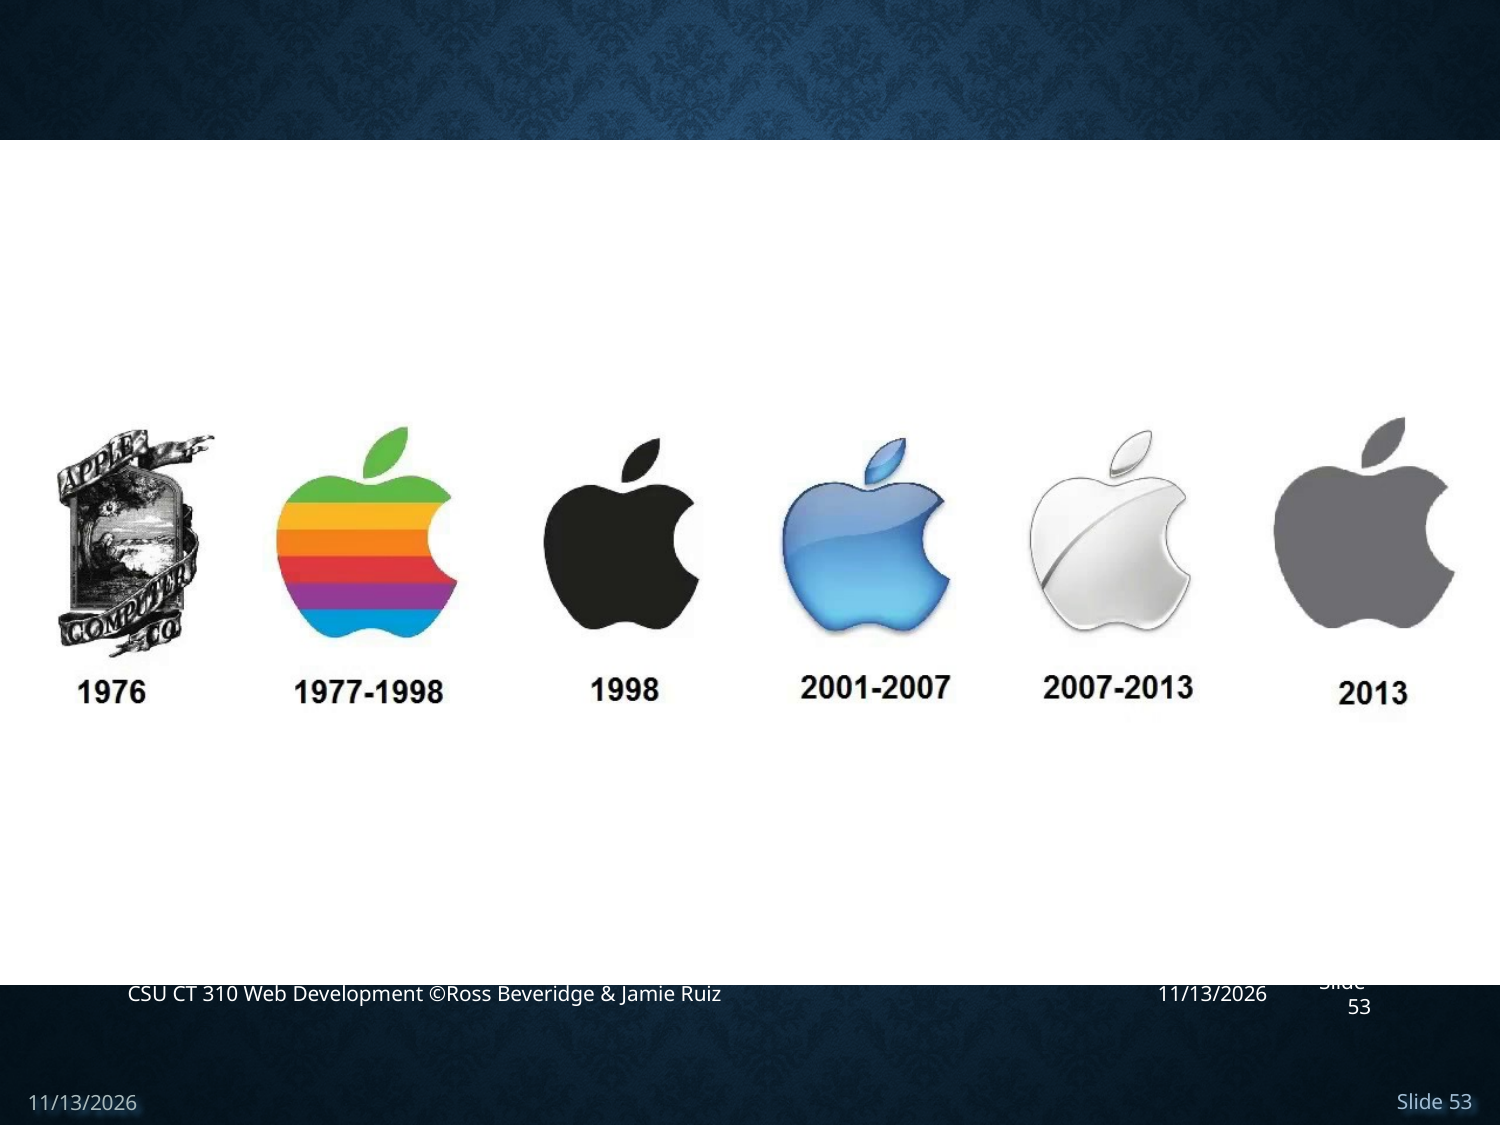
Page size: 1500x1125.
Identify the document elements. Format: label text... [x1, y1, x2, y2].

slide_number Slide 53 [1293, 997, 1387, 1025]
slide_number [944, 997, 1283, 1025]
footer CSU CT 310 Web Development ©Ross Beveridge & Jamie Ruiz [112, 997, 934, 1025]
picture [0, 140, 1500, 985]
